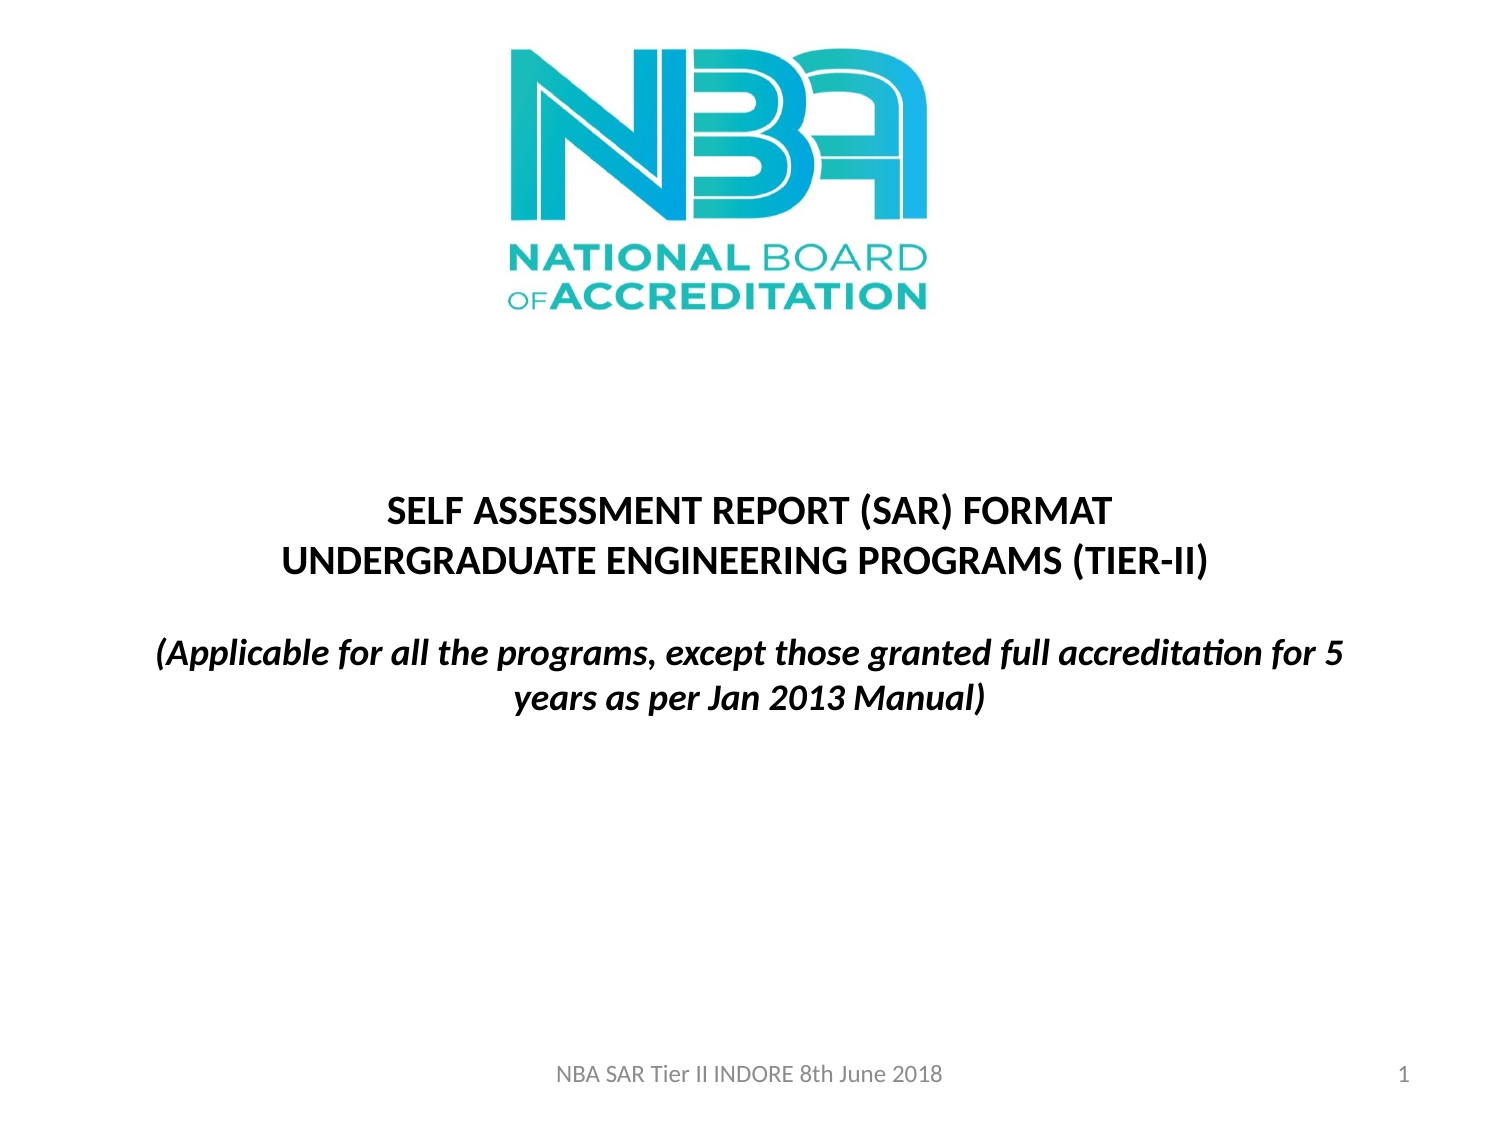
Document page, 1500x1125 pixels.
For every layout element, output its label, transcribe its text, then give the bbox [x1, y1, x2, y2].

text_box SELF ASSESSMENT REPORT (SAR) FORMAT UNDERGRADUATE ENGINEERING PROGRAMS (TIER-II) (Applicable for all the programs, except those granted full accreditation for 5 years as per Jan 2013 Manual) [100, 475, 1400, 726]
footer NBA SAR Tier II INDORE 8th June 2018 [512, 1042, 988, 1103]
slide_number 1 [1074, 1042, 1425, 1103]
picture [501, 42, 934, 318]
